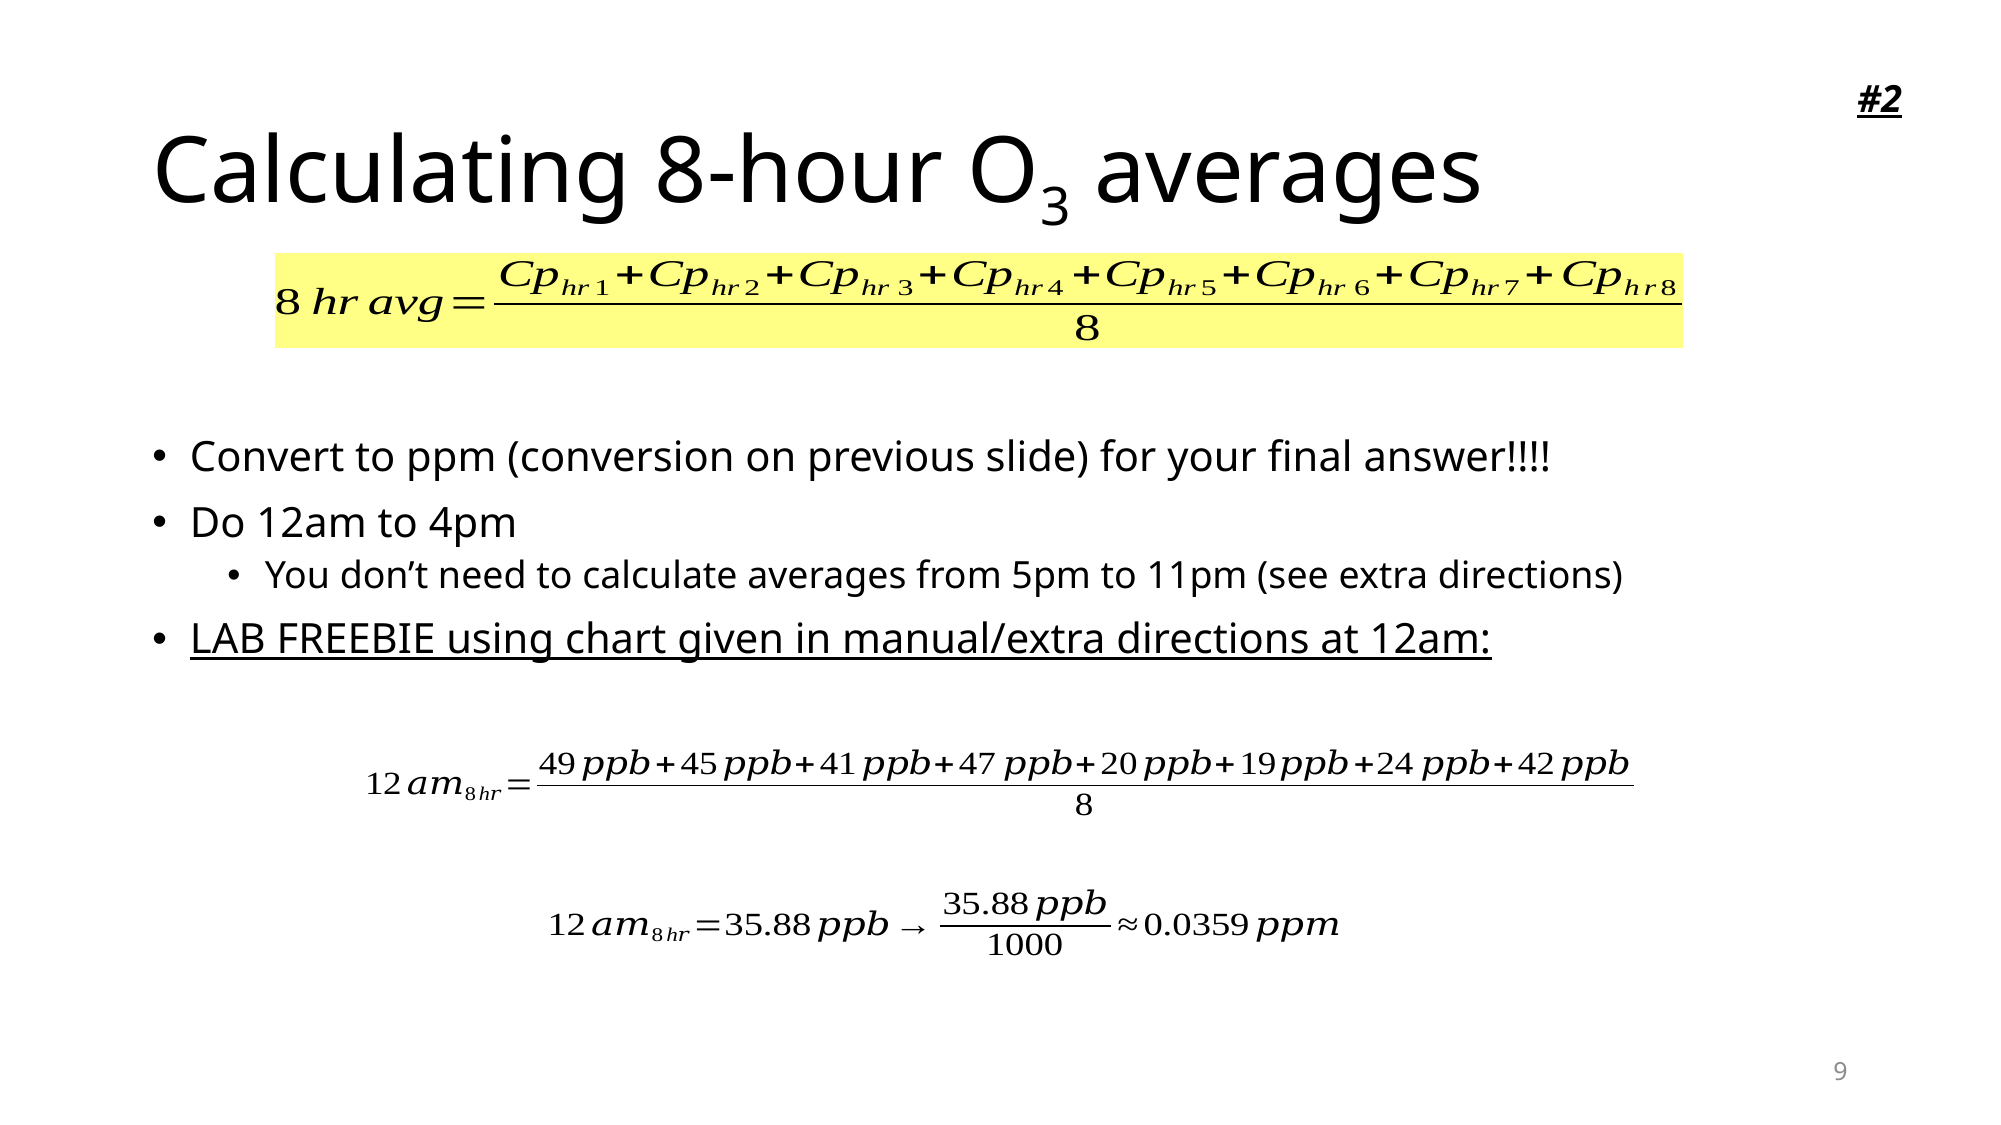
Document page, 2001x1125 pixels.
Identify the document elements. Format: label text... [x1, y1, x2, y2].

title Calculating 8-hour O3 averages [137, 59, 1863, 278]
slide_number 9 [1412, 1042, 1863, 1103]
list Convert to ppm (conversion on previous slide) for your final answer!!!! Do 12am to 4pm You don’t need to calculate averages from 5pm to 11pm (see extra directions) LAB FREEBIE using chart given in manual/extra directions at 12am: [137, 427, 1752, 696]
text_box #2 [1842, 67, 1944, 127]
